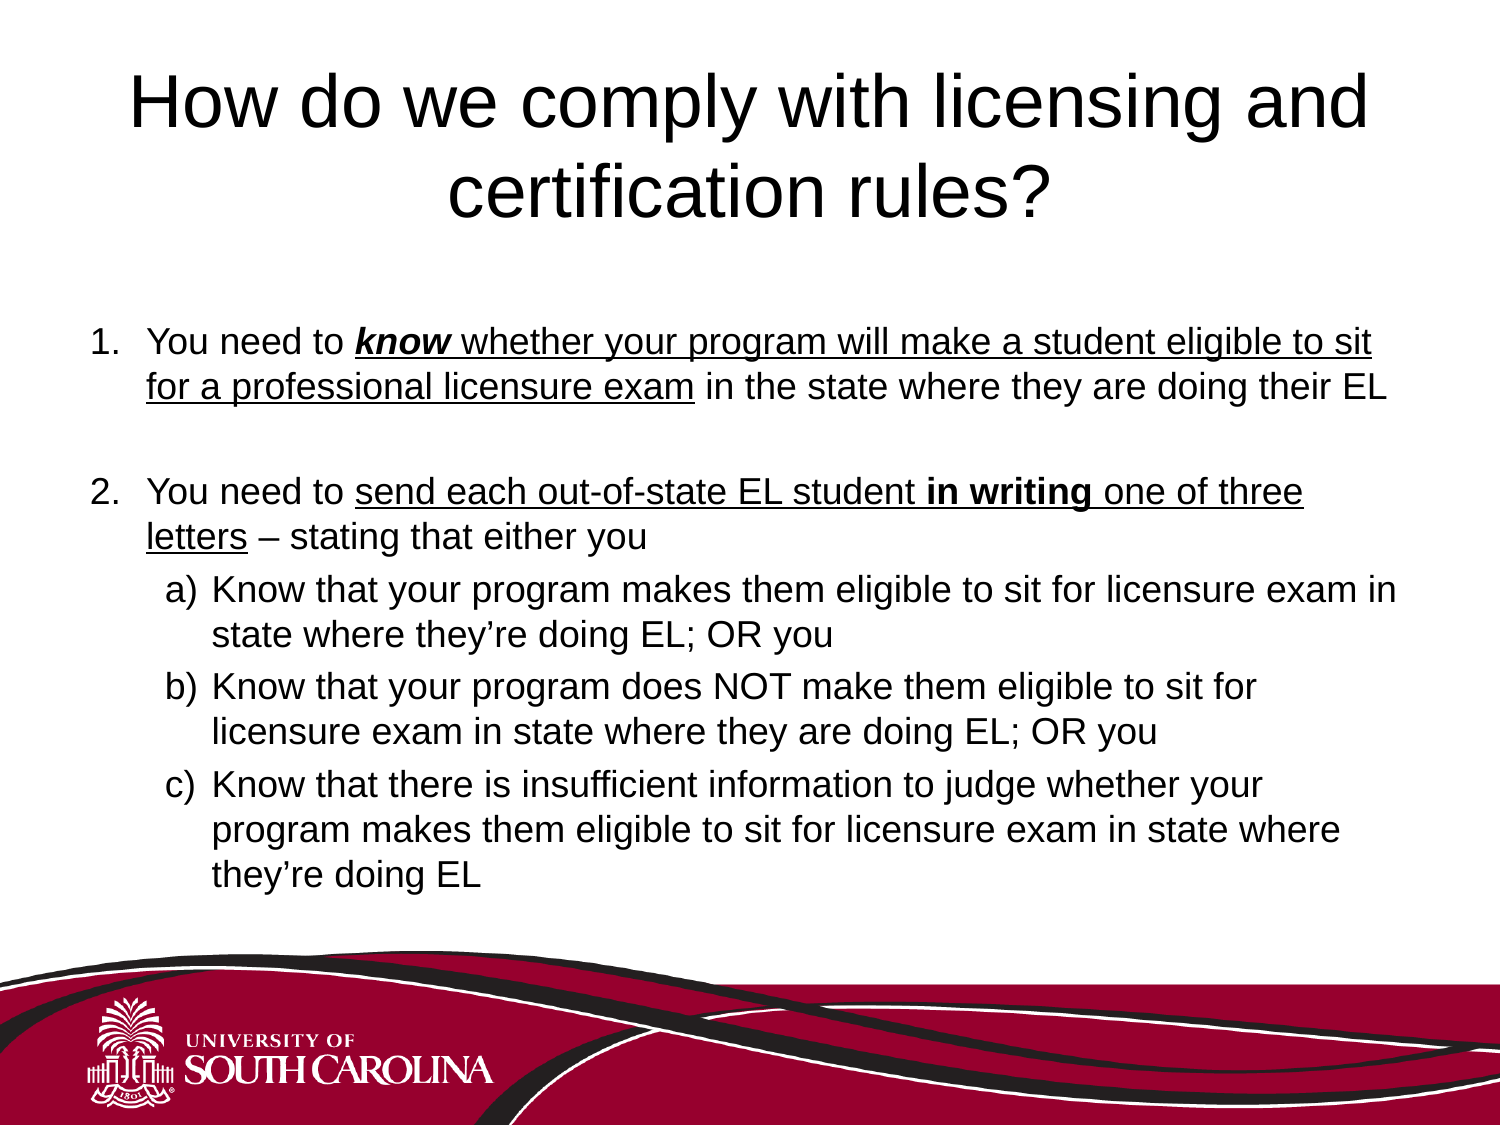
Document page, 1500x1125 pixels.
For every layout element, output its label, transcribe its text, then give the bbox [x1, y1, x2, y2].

title How do we comply with licensing and certification rules? [75, 45, 1425, 233]
list You need to know whether your program will make a student eligible to sit for a professional licensure exam in the state where they are doing their EL You need to send each out-of-state EL student in writing one of three letters – stating that either you Know that your program makes them eligible to sit for licensure exam in state where they’re doing EL; OR you Know that your program does NOT make them eligible to sit for licensure exam in state where they are doing EL; OR you Know that there is insufficient information to judge whether your program makes them eligible to sit for licensure exam in state where they’re doing EL [75, 262, 1425, 935]
picture [0, 951, 1500, 1125]
